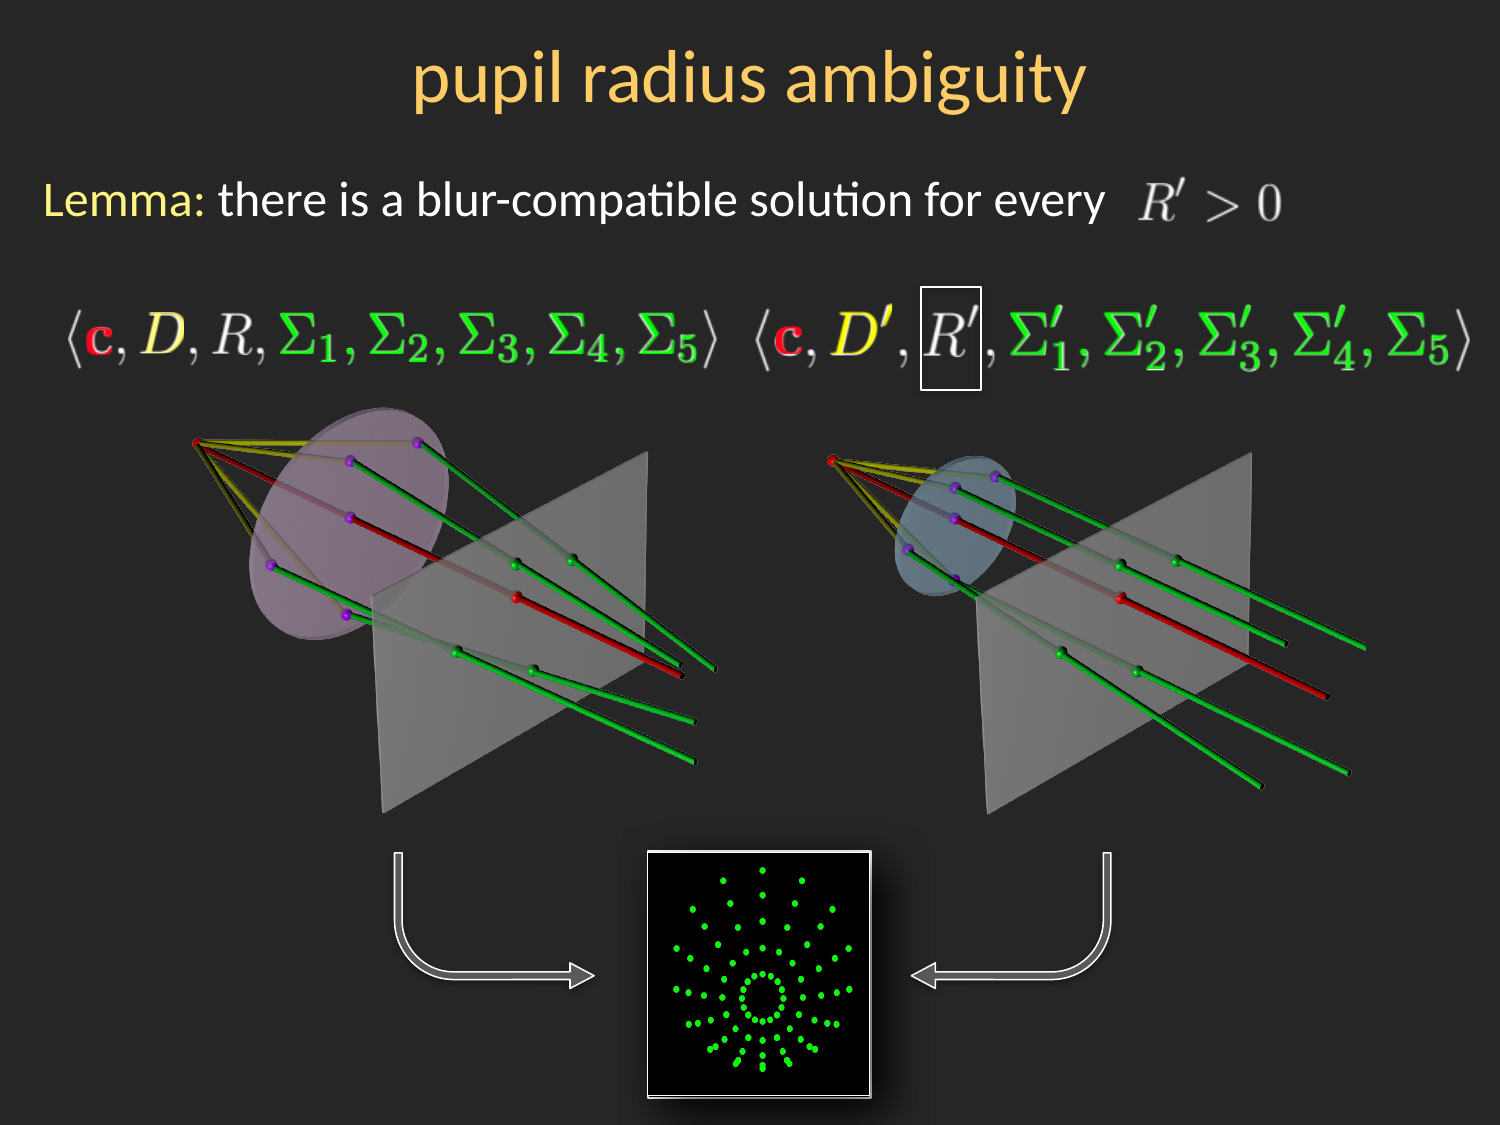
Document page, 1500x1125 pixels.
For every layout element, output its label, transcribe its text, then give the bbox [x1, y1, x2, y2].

text_box [393, 852, 595, 990]
picture [636, 852, 883, 1097]
title pupil radius ambiguity [75, 15, 1425, 130]
text_box Lemma: there is a blur-compatible solution for every [28, 158, 1475, 234]
picture [1136, 173, 1284, 224]
picture [811, 385, 1367, 829]
picture [752, 301, 1471, 373]
text_box [920, 286, 982, 299]
picture [176, 385, 762, 829]
text_box [920, 852, 1112, 990]
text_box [66, 308, 723, 371]
